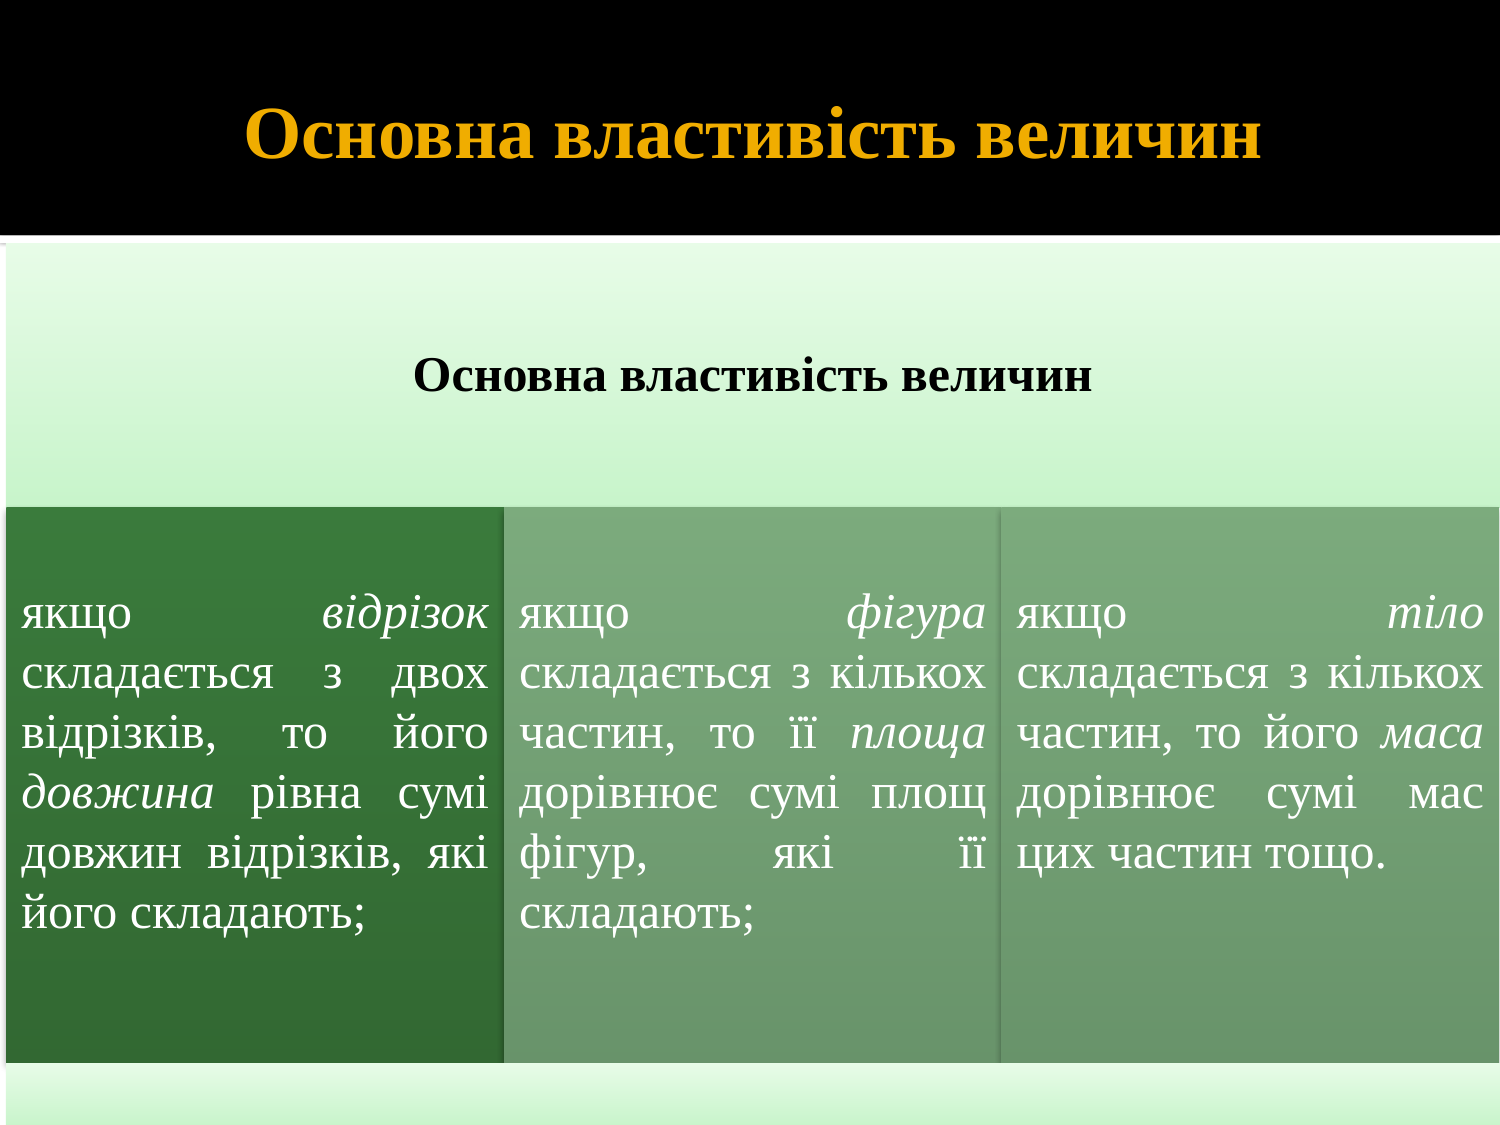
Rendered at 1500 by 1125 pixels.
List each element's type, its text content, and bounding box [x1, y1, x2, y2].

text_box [5, 243, 1500, 1125]
title Основна властивість величин [75, 25, 1425, 231]
